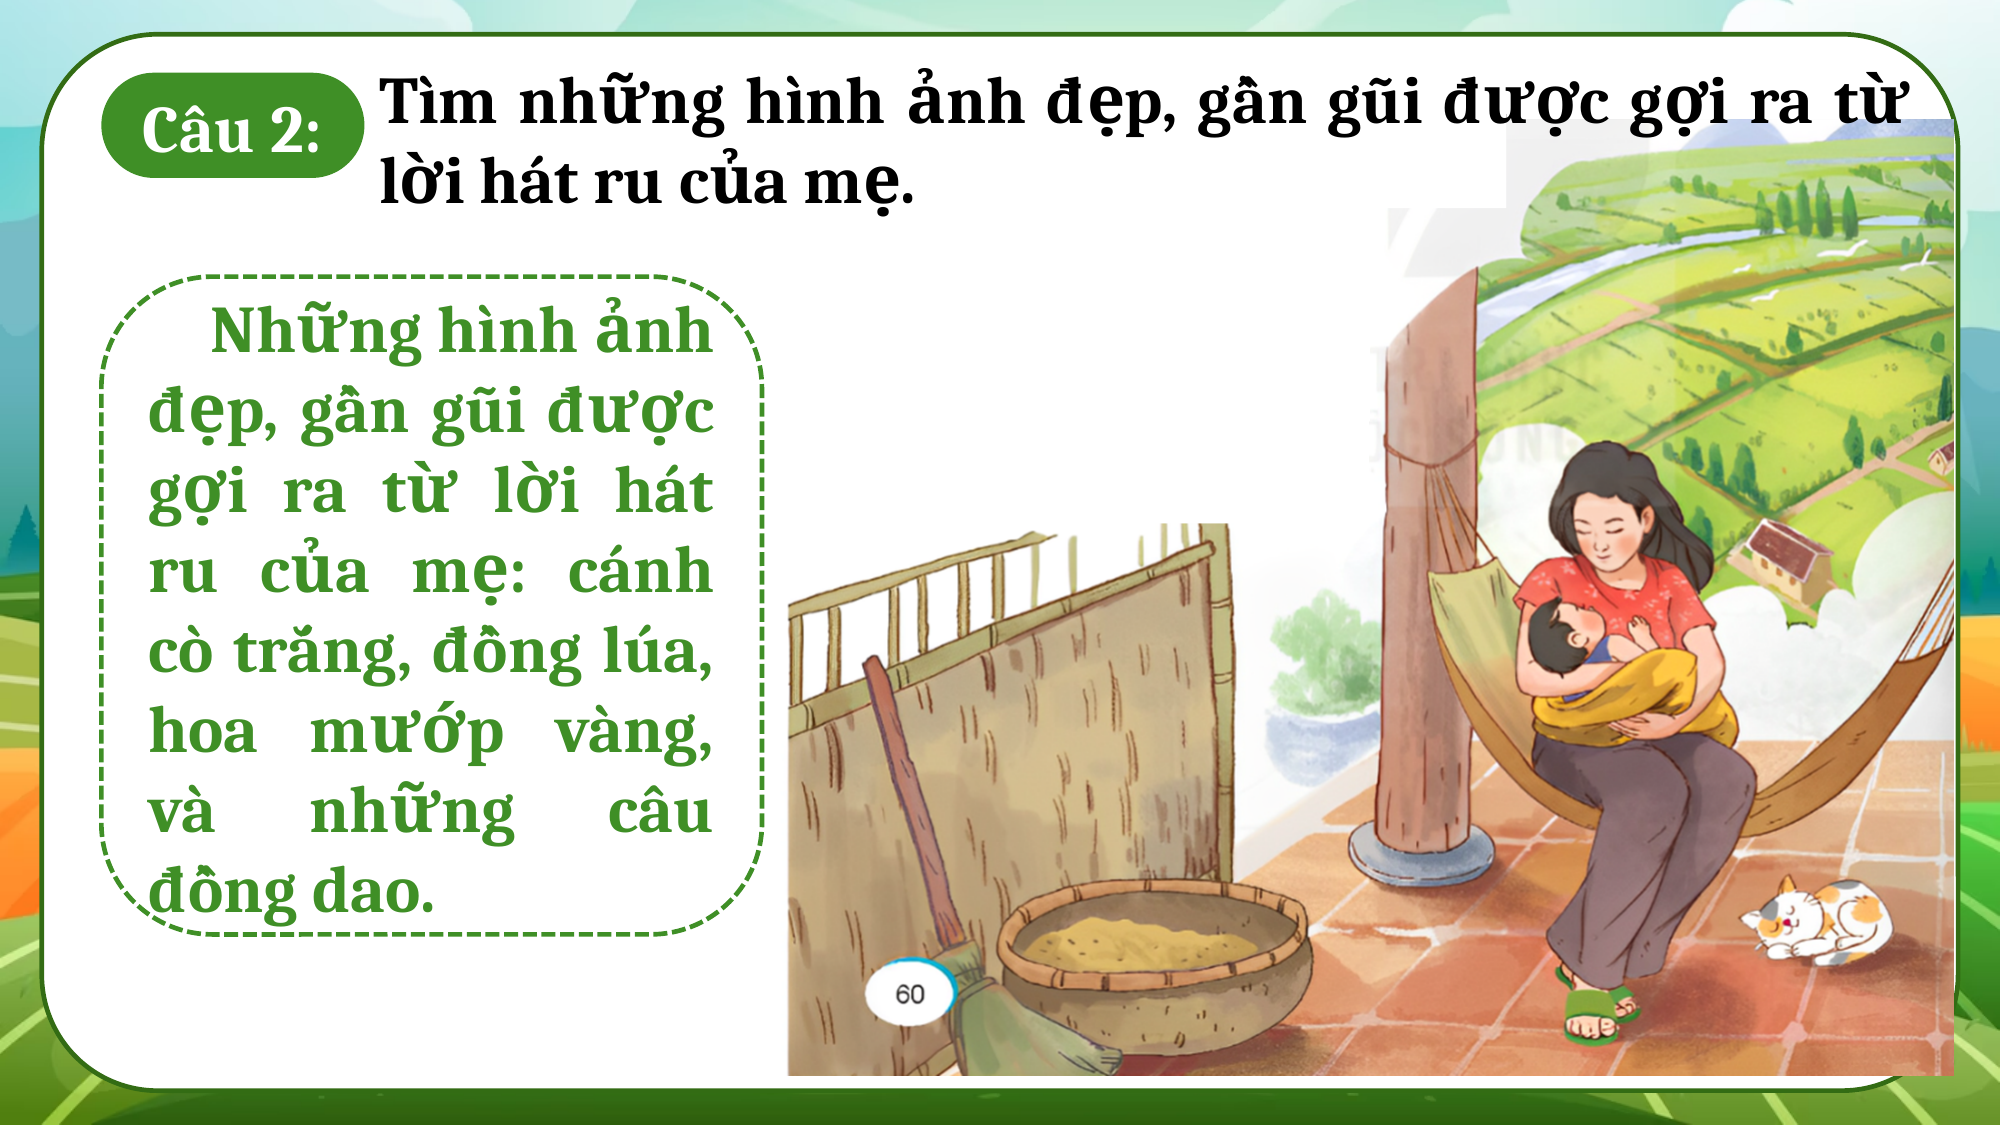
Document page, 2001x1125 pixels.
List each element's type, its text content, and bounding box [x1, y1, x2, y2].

picture [0, 0, 2000, 1125]
text_box Tìm những hình ảnh đẹp, gần gũi được gợi ra từ lời hát ru của mẹ. [364, 49, 1926, 224]
text_box Những hình ảnh đẹp, gần gũi được gợi ra từ lời hát ru của mẹ: cánh cò trắng, đồng lúa, hoa mướp vàng, và những câu đồng dao. [100, 275, 761, 936]
text_box Câu 2: [100, 71, 364, 179]
